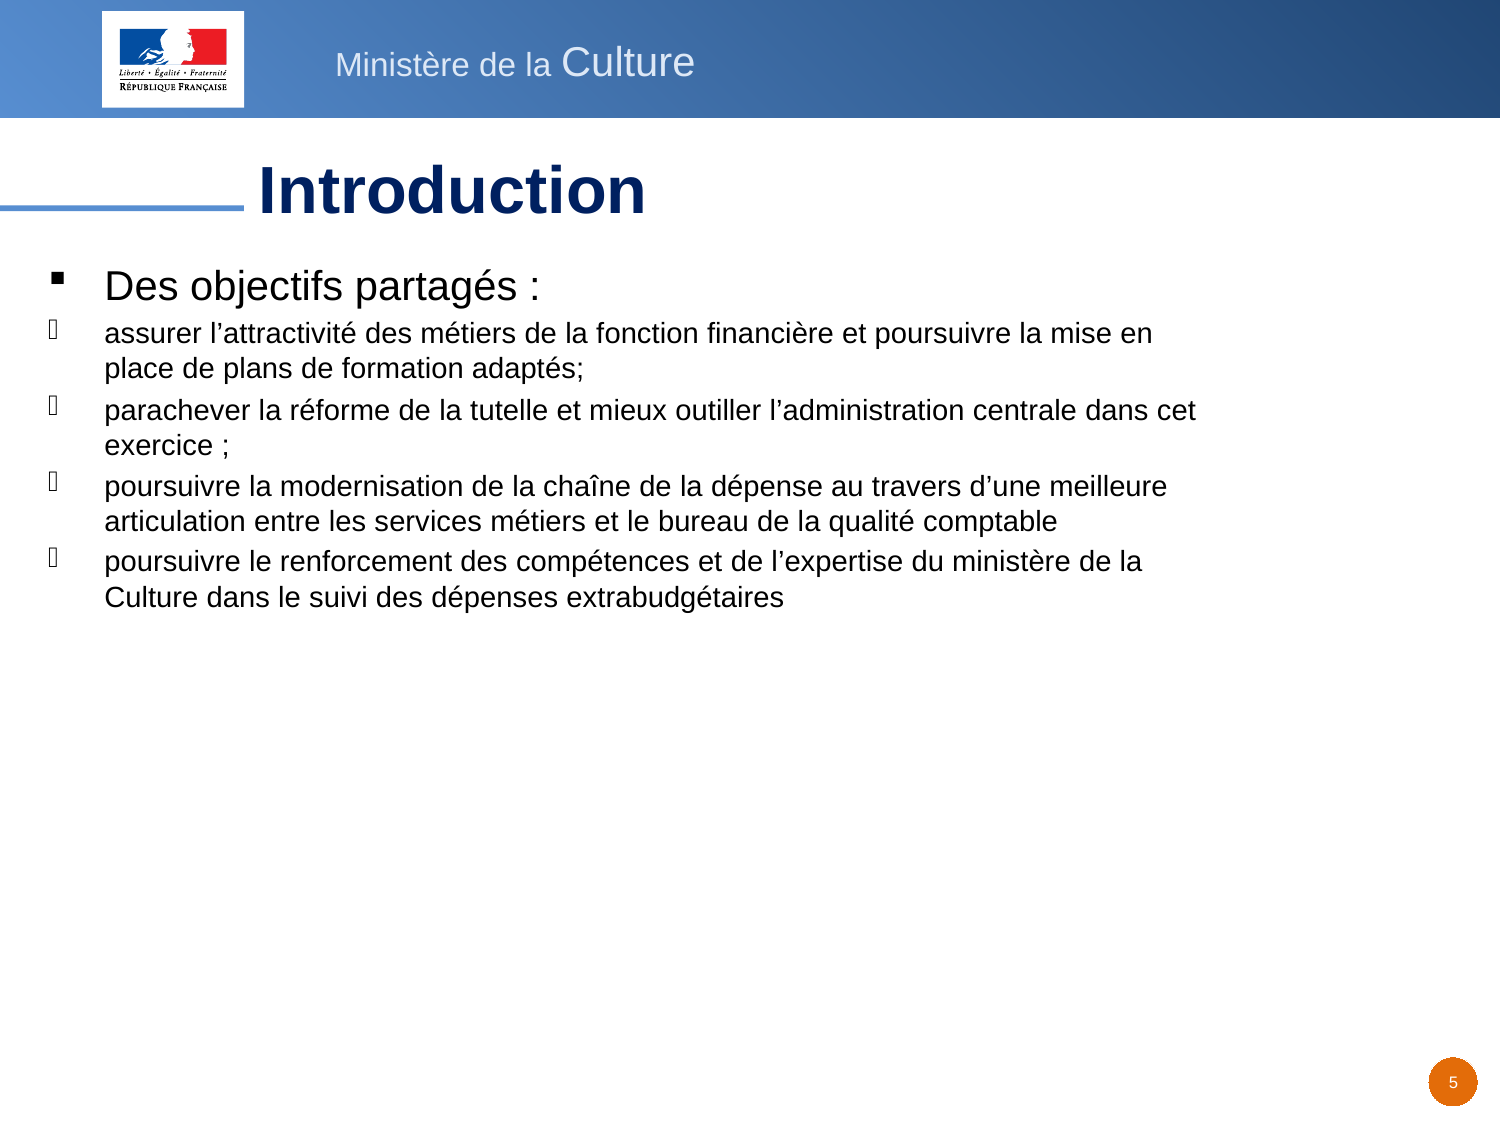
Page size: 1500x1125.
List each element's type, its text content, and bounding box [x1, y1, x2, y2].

list Des objectifs partagés : assurer l’attractivité des métiers de la fonction financière et poursuivre la mise en place de plans de formation adaptés; parachever la réforme de la tutelle et mieux outiller l’administration centrale dans cet exercice ; poursuivre la modernisation de la chaîne de la dépense au travers d’une meilleure articulation entre les services métiers et le bureau de la qualité comptable poursuivre le renforcement des compétences et de l’expertise du ministère de la Culture dans le suivi des dépenses extrabudgétaires [33, 251, 1225, 990]
title Introduction [244, 152, 1435, 275]
